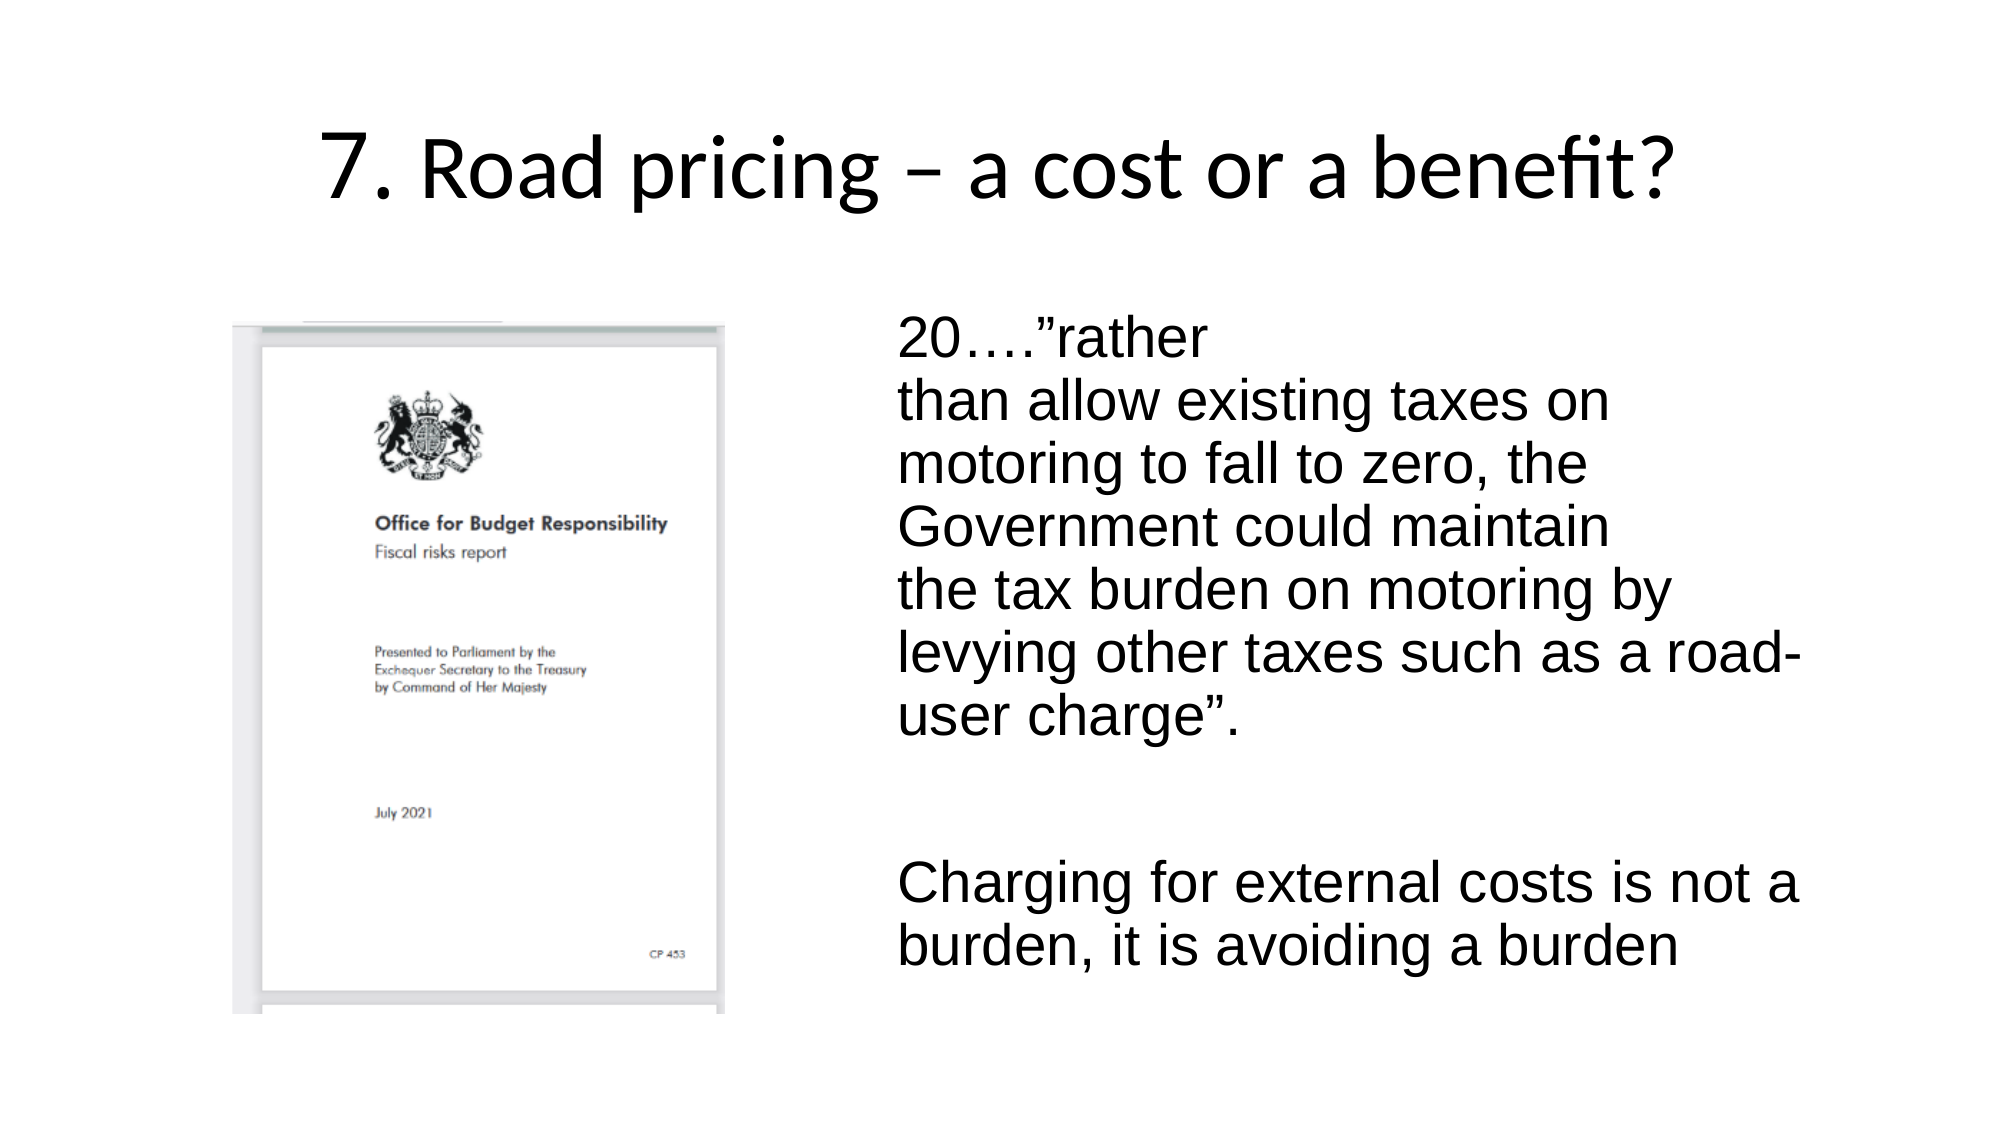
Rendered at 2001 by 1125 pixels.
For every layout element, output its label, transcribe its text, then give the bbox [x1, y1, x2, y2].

list 20….”rather than allow existing taxes on motoring to fall to zero, the Government could maintain the tax burden on motoring by levying other taxes such as a road-user charge”. Charging for external costs is not a burden, it is avoiding a burden [882, 299, 1863, 1014]
title 7. Road pricing – a cost or a benefit? [137, 59, 1863, 278]
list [232, 321, 725, 1014]
